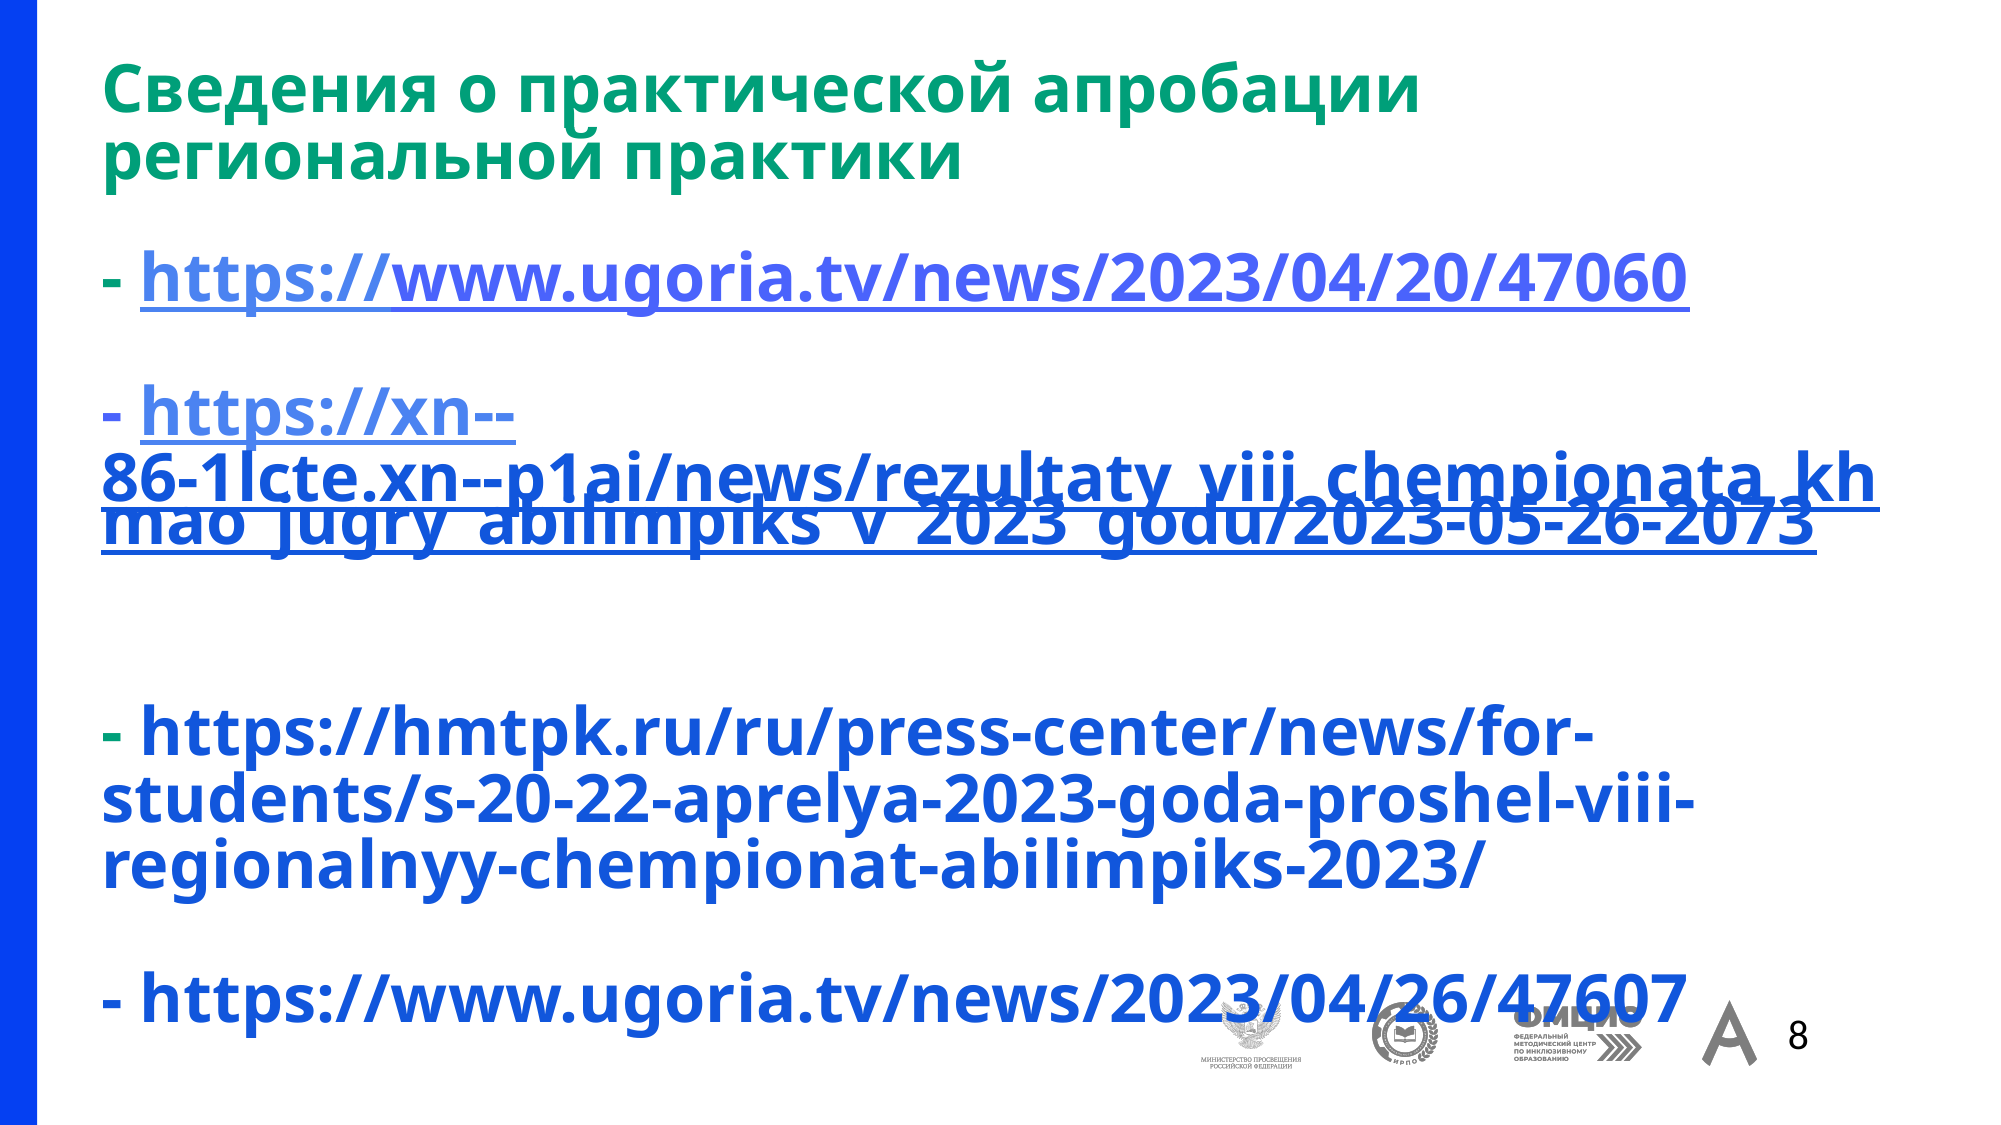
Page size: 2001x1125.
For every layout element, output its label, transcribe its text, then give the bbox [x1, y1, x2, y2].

title Сведения о практической апробации региональной практики - https://www.ugoria.tv/news/2023/04/20/47060 - https://xn--86-1lcte.xn--p1ai/news/rezultaty_viii_chempionata_khmao_jugry_abilimpiks_v_2023_godu/2023-05-26-2073 - https://hmtpk.ru/ru/press-center/news/for-students/s-20-22-aprelya-2023-goda-proshel-viii-regionalnyy-chempionat-abilimpiks-2023/ - https://www.ugoria.tv/news/2023/04/26/47607 [101, 59, 1891, 133]
text_box [0, 0, 38, 1125]
picture [1372, 1002, 1438, 1065]
picture [1514, 1006, 1642, 1061]
picture [1201, 998, 1301, 1069]
picture [1702, 1000, 1757, 1066]
